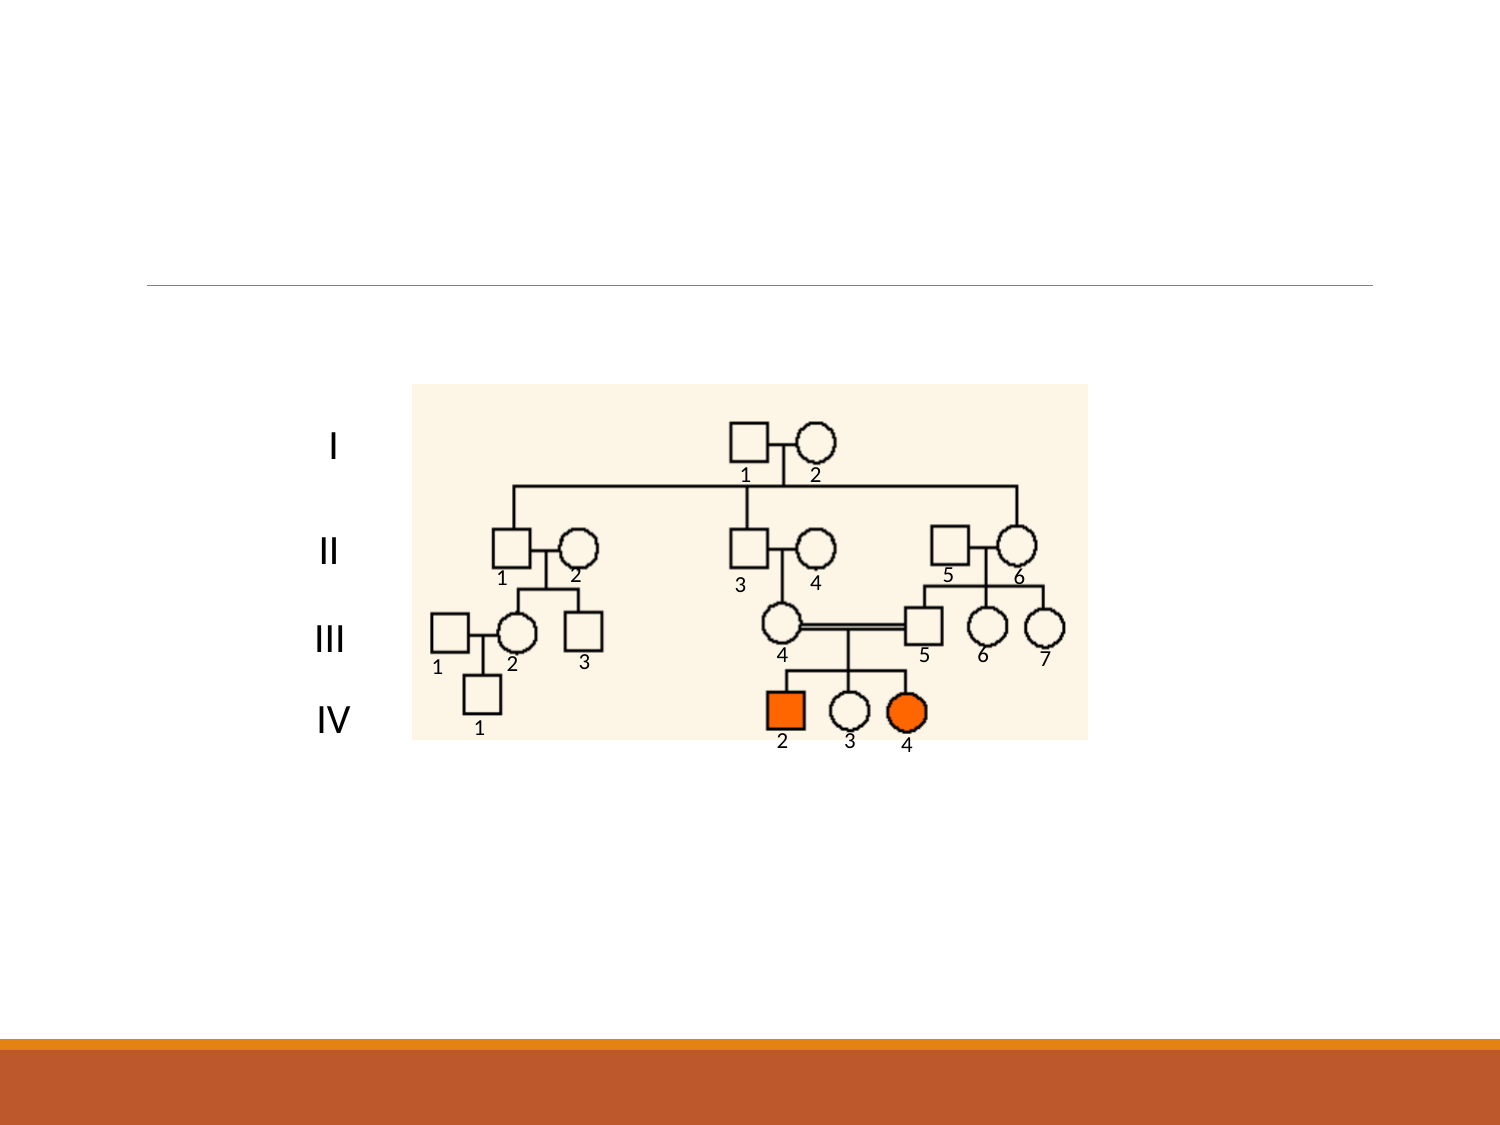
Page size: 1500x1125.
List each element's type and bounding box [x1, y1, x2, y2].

text_box [298, 384, 1088, 766]
